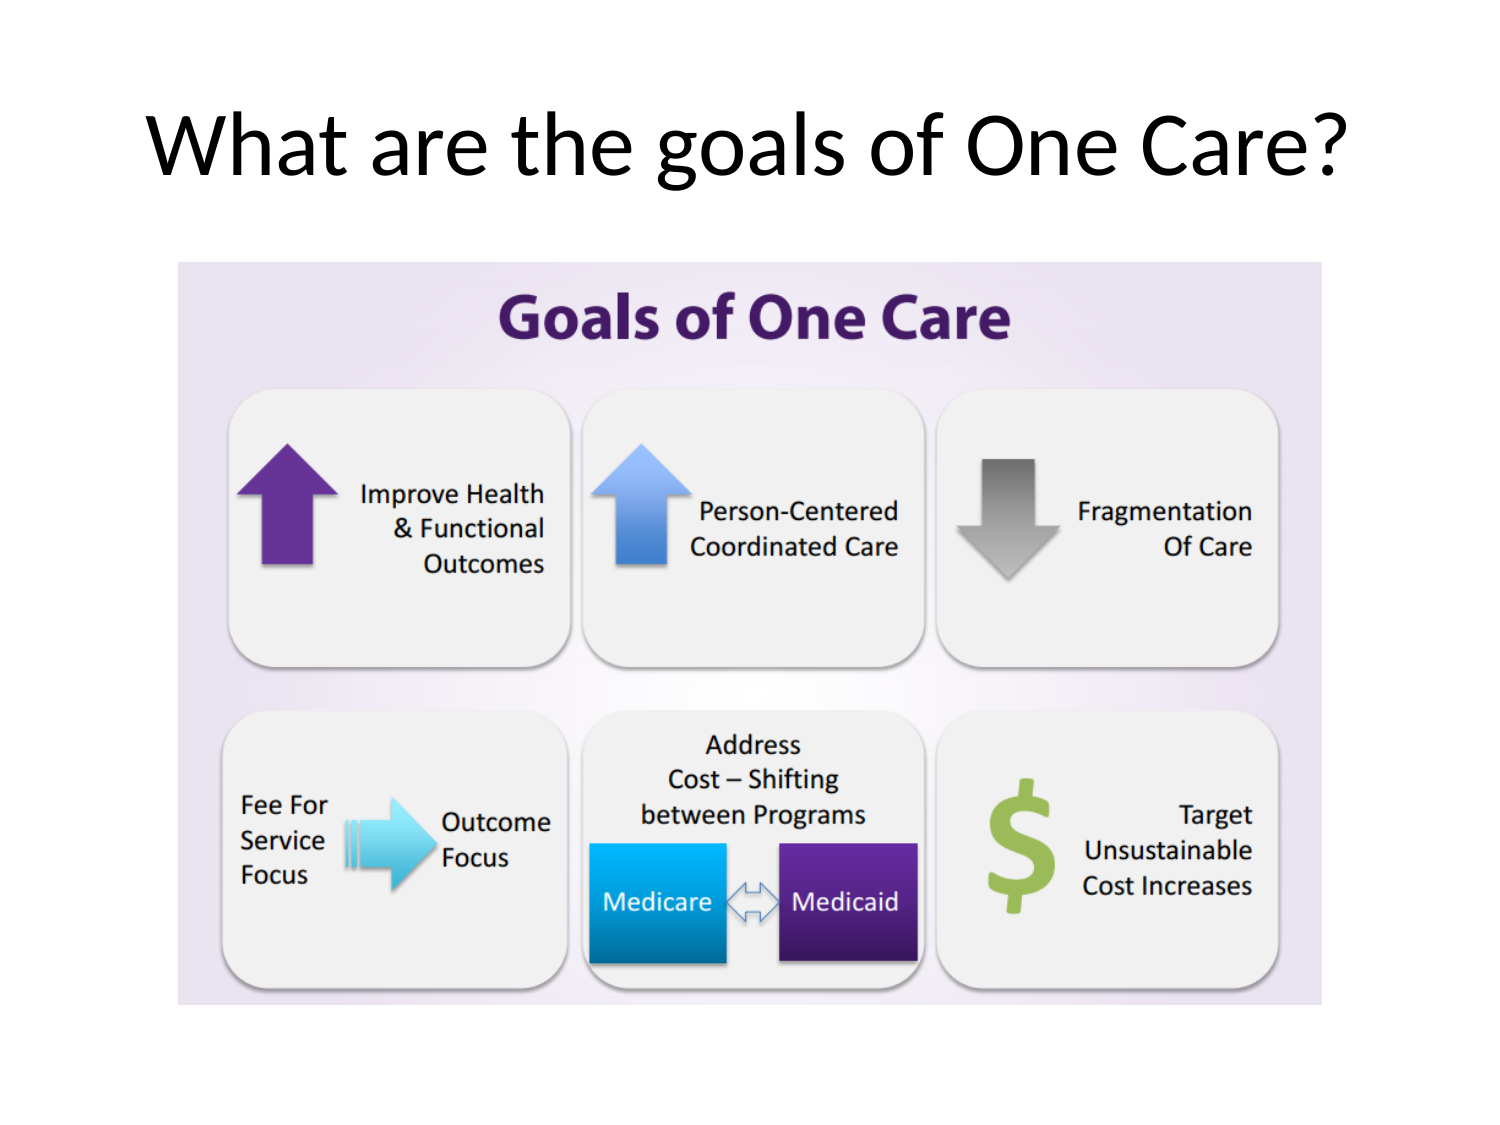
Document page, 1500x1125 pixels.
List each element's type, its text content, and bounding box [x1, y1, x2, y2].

title What are the goals of One Care? [75, 45, 1425, 233]
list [178, 262, 1322, 1006]
